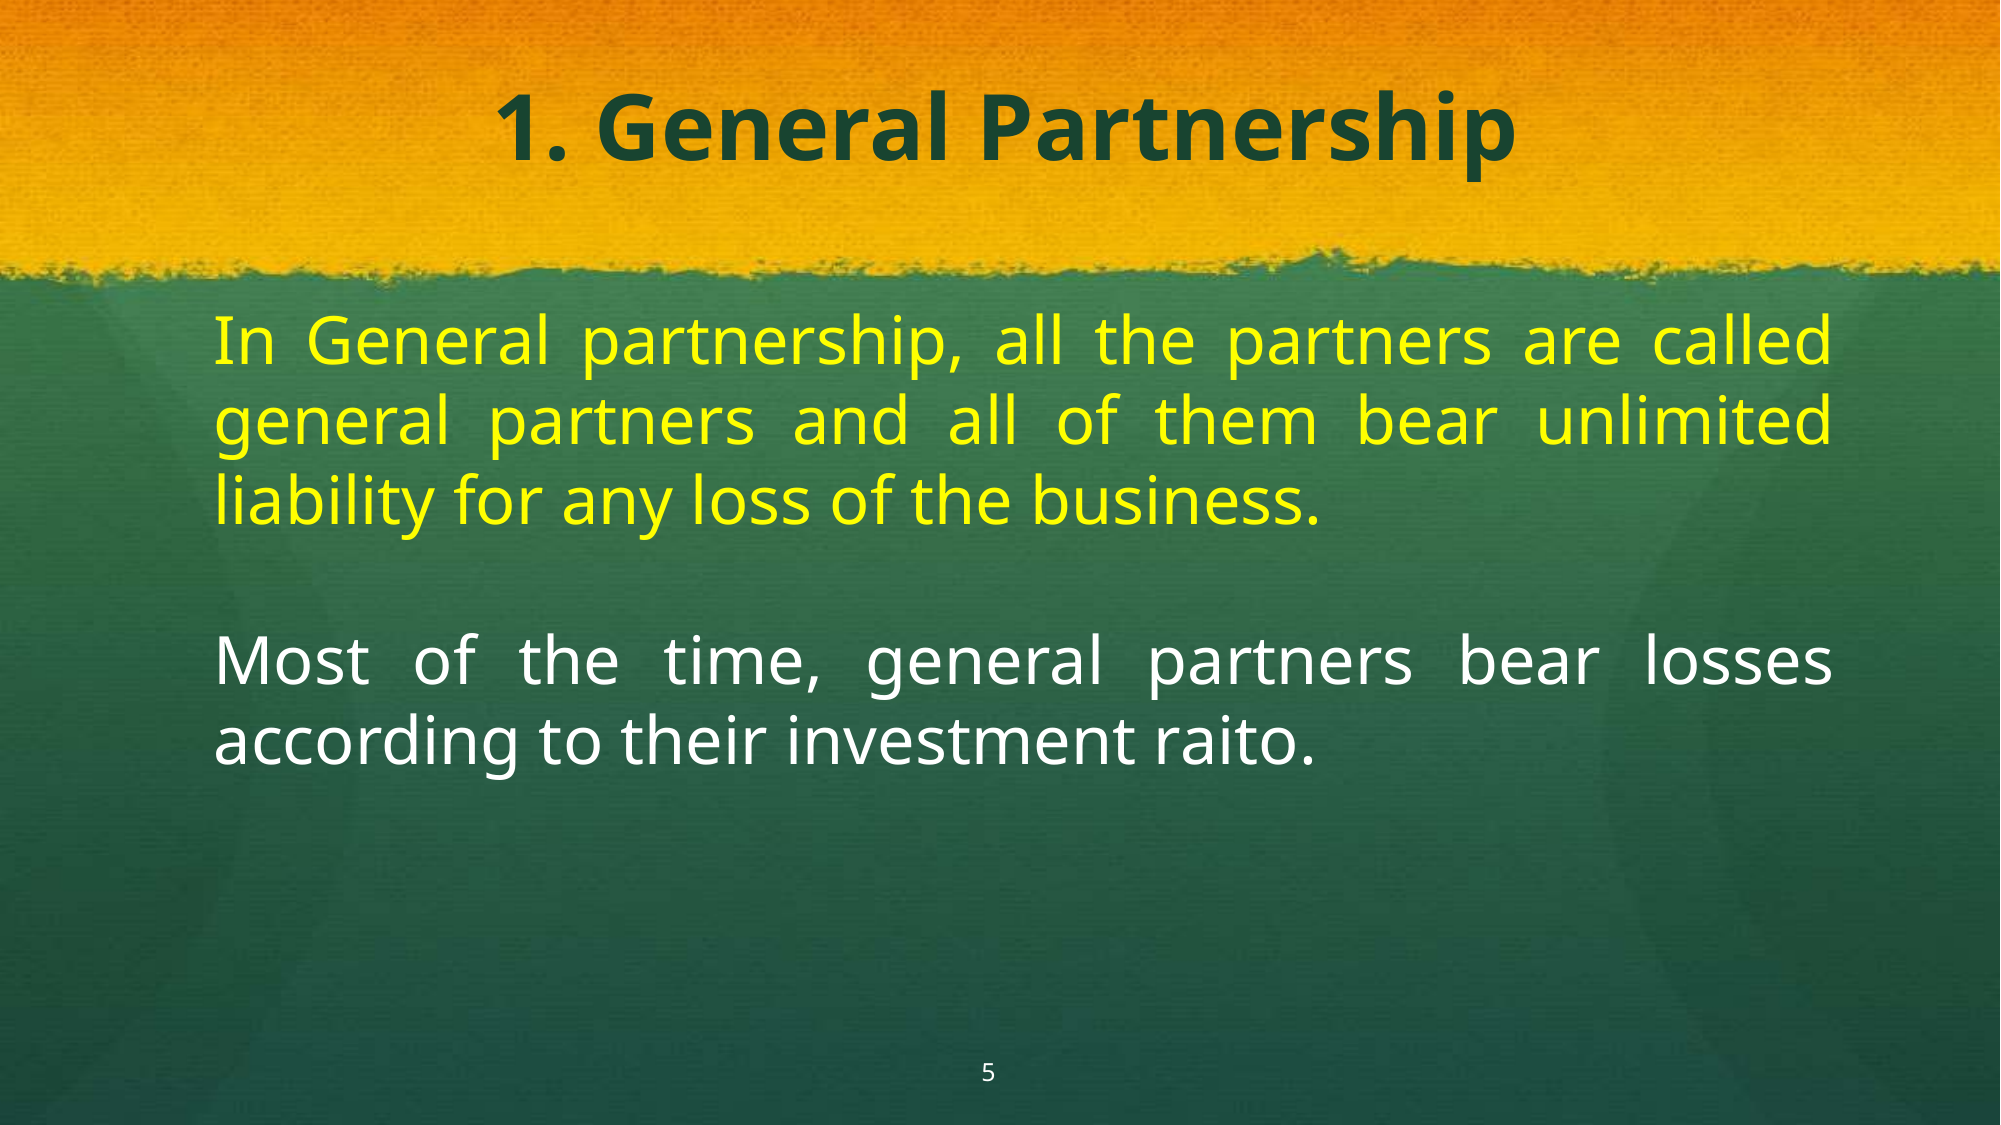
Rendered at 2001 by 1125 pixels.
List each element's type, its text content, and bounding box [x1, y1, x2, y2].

picture [0, 0, 2000, 1125]
slide_number 5 [974, 1055, 1025, 1125]
text_box In General partnership, all the partners are called general partners and all of them bear unlimited liability for any loss of the business. Most of the time, general partners bear losses according to their investment raito. [198, 290, 1852, 786]
title 1. General Partnership [92, 66, 1918, 257]
